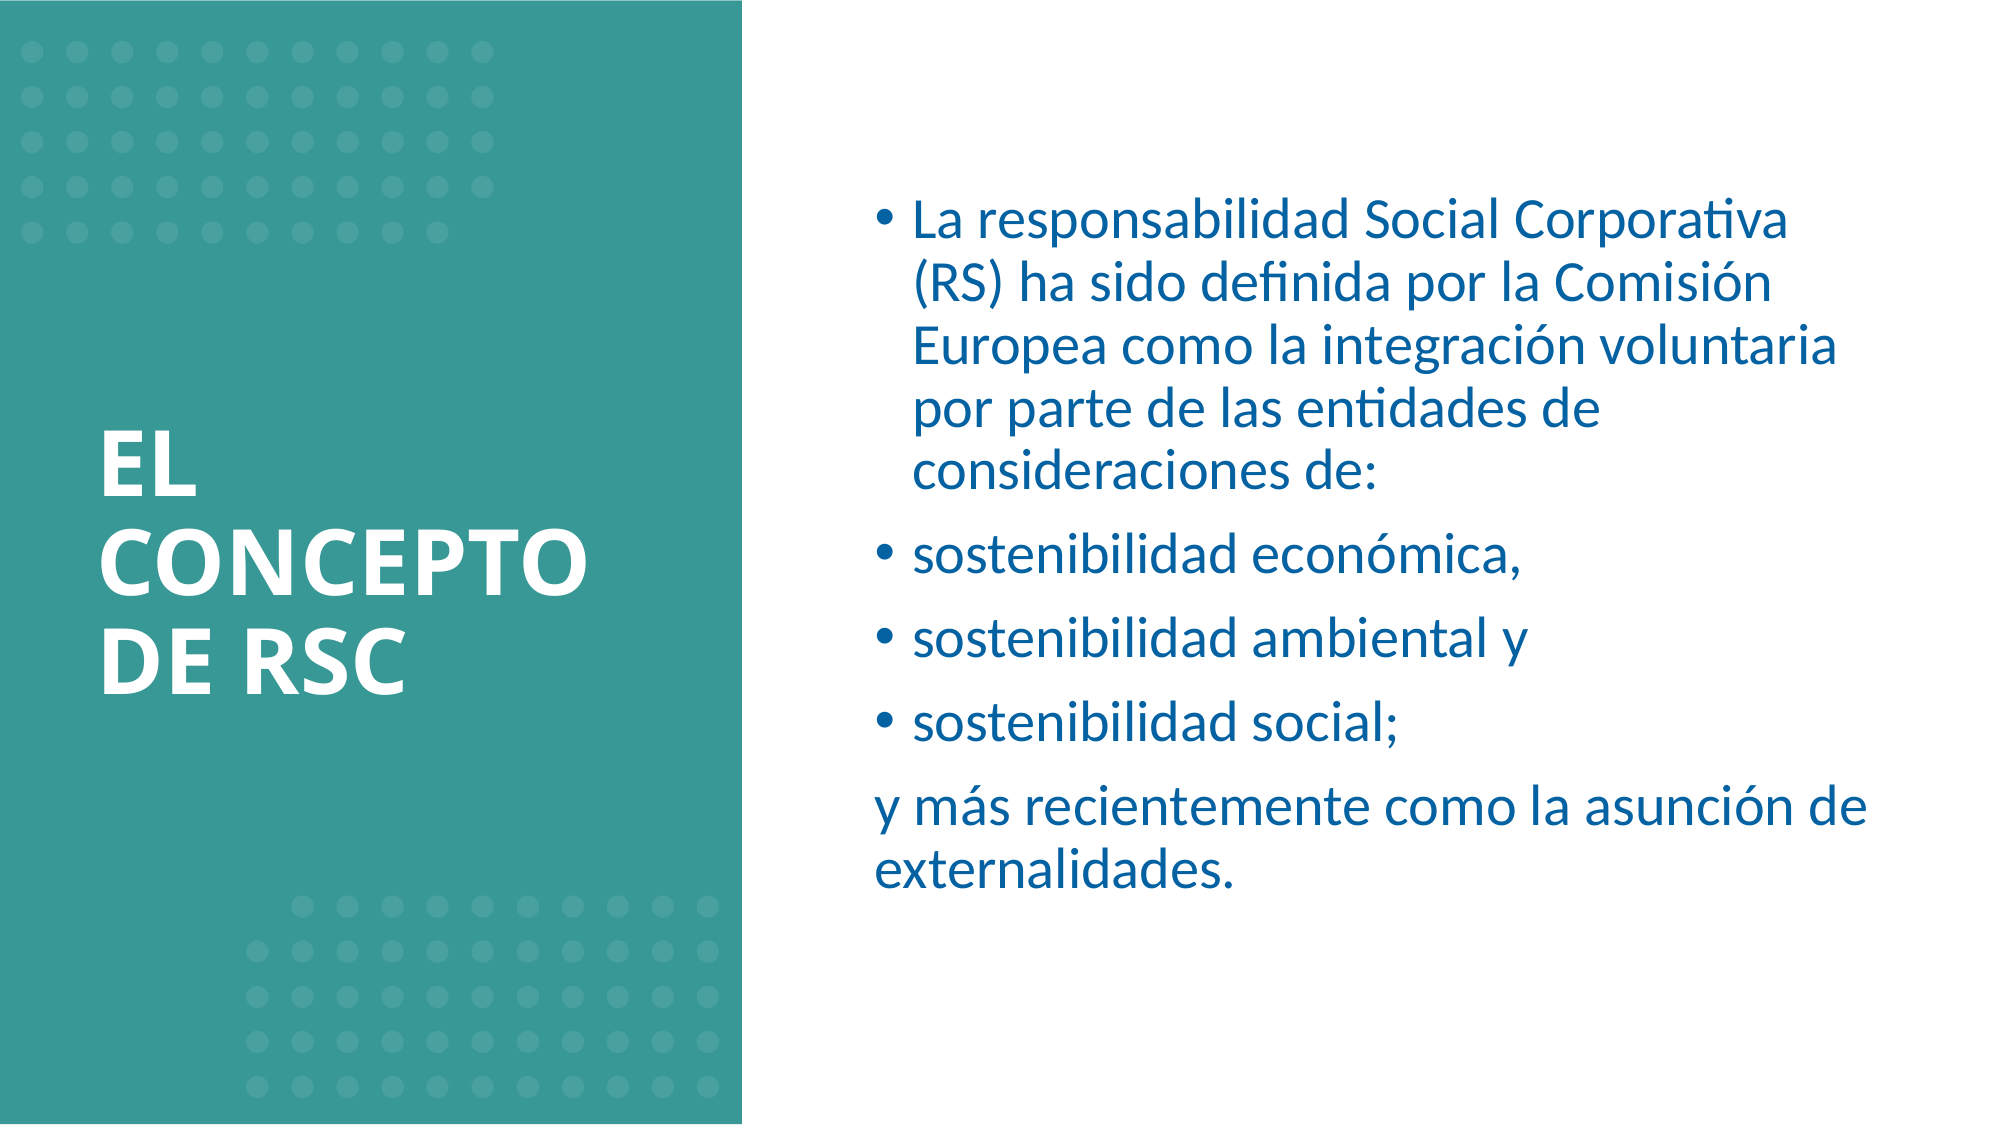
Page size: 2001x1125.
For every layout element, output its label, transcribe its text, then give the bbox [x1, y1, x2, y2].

list La responsabilidad Social Corporativa (RS) ha sido definida por la Comisión Europea como la integración voluntaria por parte de las entidades de consideraciones de: sostenibilidad económica, sostenibilidad ambiental y sostenibilidad social; y más recientemente como la asunción de externalidades. [859, 180, 1890, 949]
title EL CONCEPTO DE RSC [81, 301, 661, 831]
picture [0, 0, 742, 1125]
